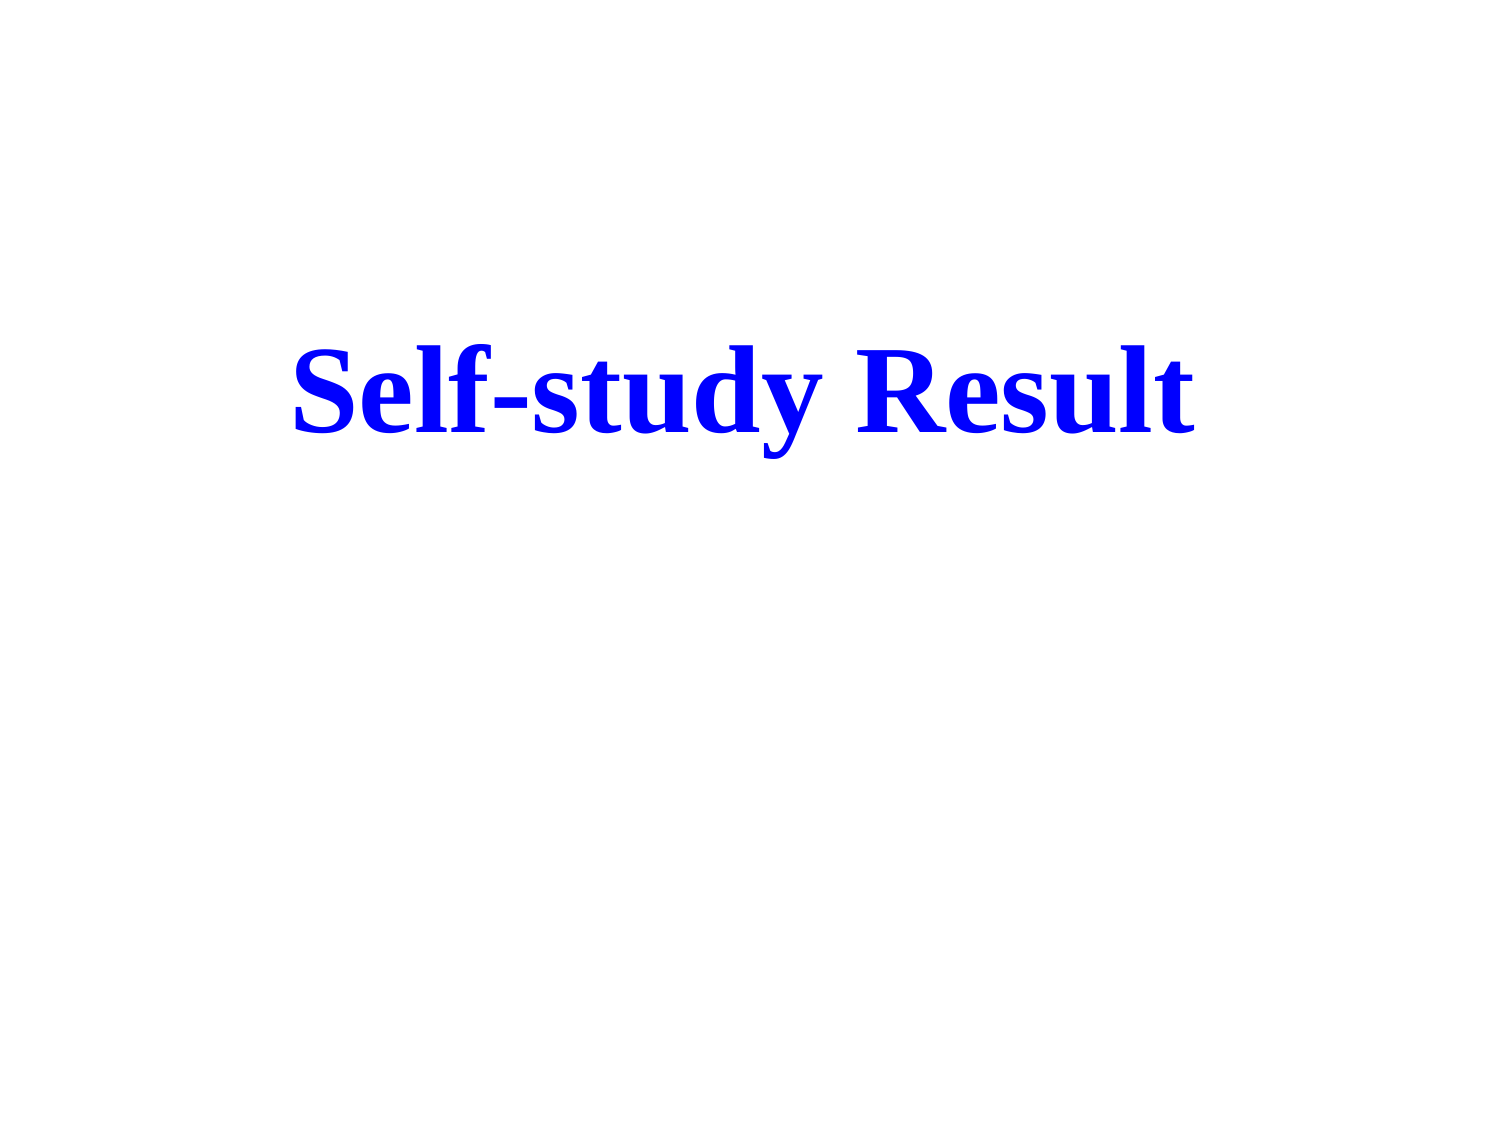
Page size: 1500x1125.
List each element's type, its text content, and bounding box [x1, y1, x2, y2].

text_box Self-study Result [274, 299, 1211, 615]
